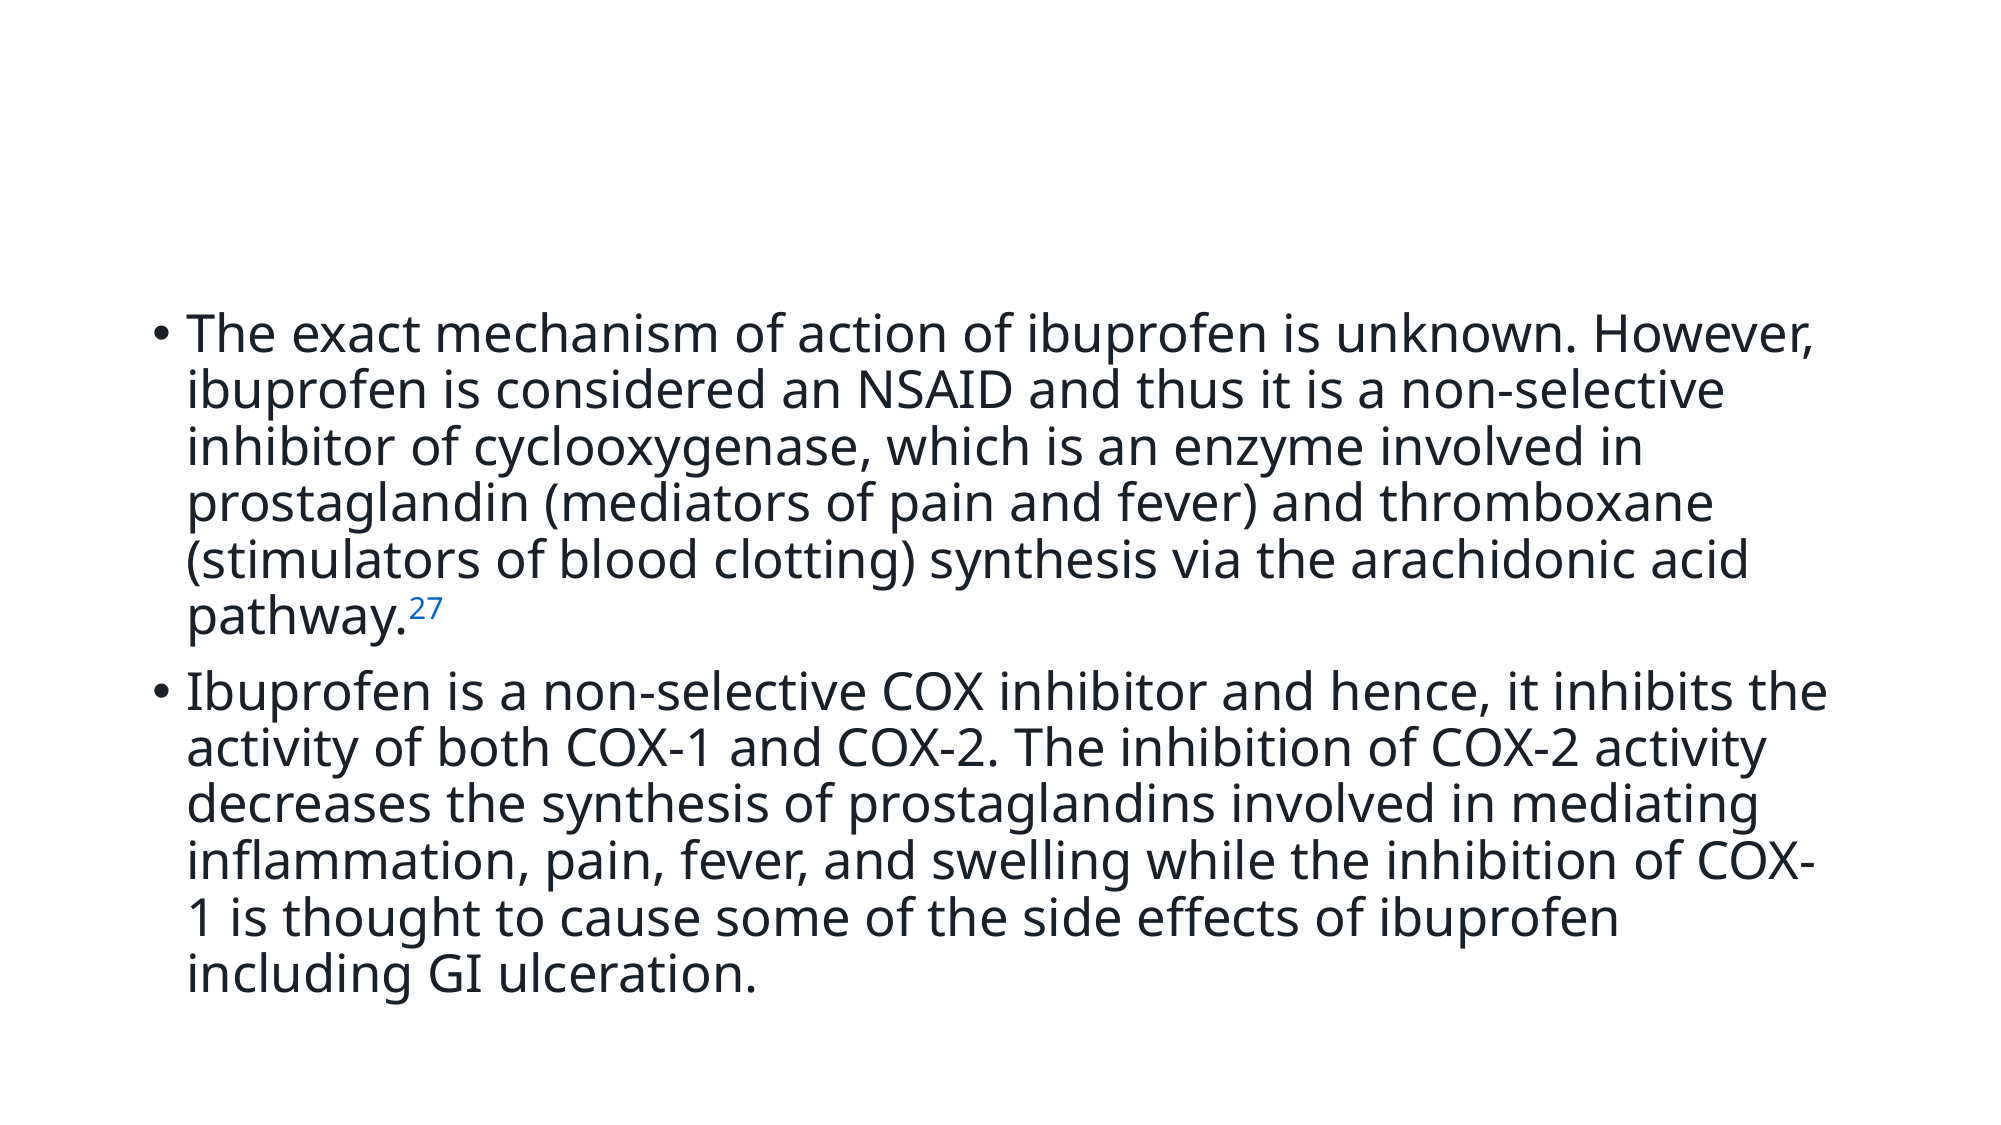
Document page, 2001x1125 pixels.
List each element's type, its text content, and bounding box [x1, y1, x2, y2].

list The exact mechanism of action of ibuprofen is unknown. However, ibuprofen is considered an NSAID and thus it is a non-selective inhibitor of cyclooxygenase, which is an enzyme involved in prostaglandin (mediators of pain and fever) and thromboxane (stimulators of blood clotting) synthesis via the arachidonic acid pathway.27 Ibuprofen is a non-selective COX inhibitor and hence, it inhibits the activity of both COX-1 and COX-2. The inhibition of COX-2 activity decreases the synthesis of prostaglandins involved in mediating inflammation, pain, fever, and swelling while the inhibition of COX-1 is thought to cause some of the side effects of ibuprofen including GI ulceration. [137, 299, 1863, 1014]
